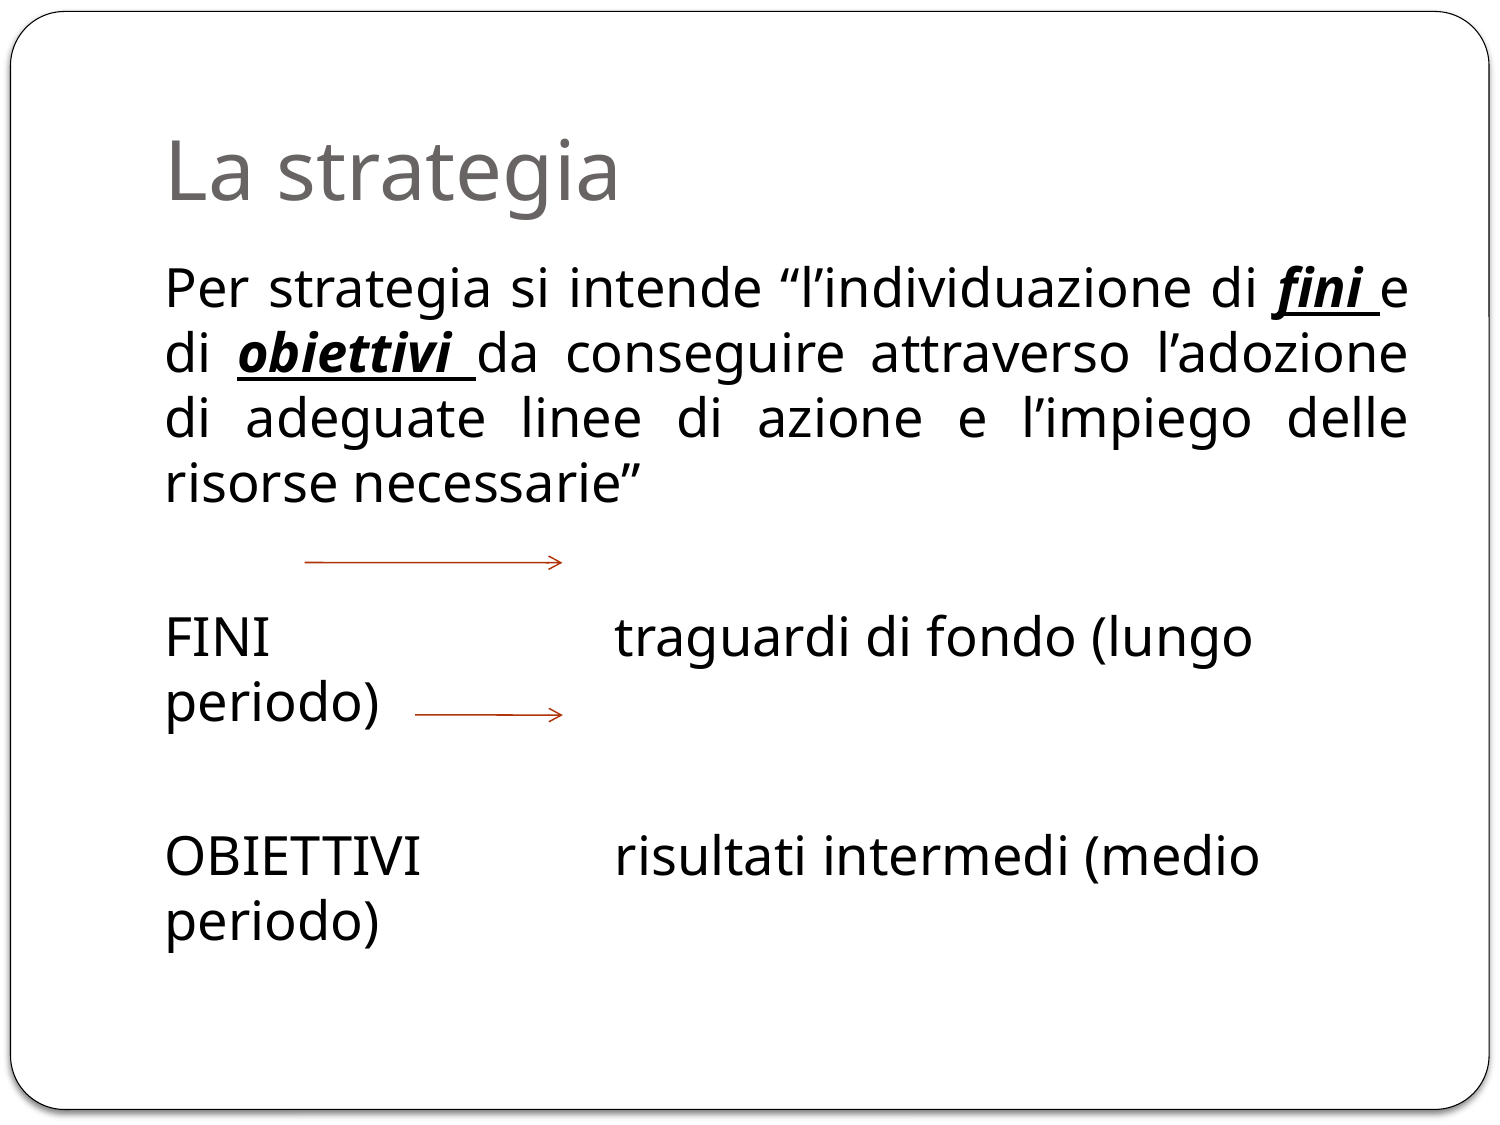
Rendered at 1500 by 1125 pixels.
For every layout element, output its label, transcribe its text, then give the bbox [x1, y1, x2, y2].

list Per strategia si intende “l’individuazione di fini e di obiettivi da conseguire attraverso l’adozione di adeguate linee di azione e l’impiego delle risorse necessarie” FINI traguardi di fondo (lungo periodo) OBIETTIVI risultati intermedi (medio periodo) [150, 246, 1425, 900]
title La strategia [150, 45, 1425, 233]
